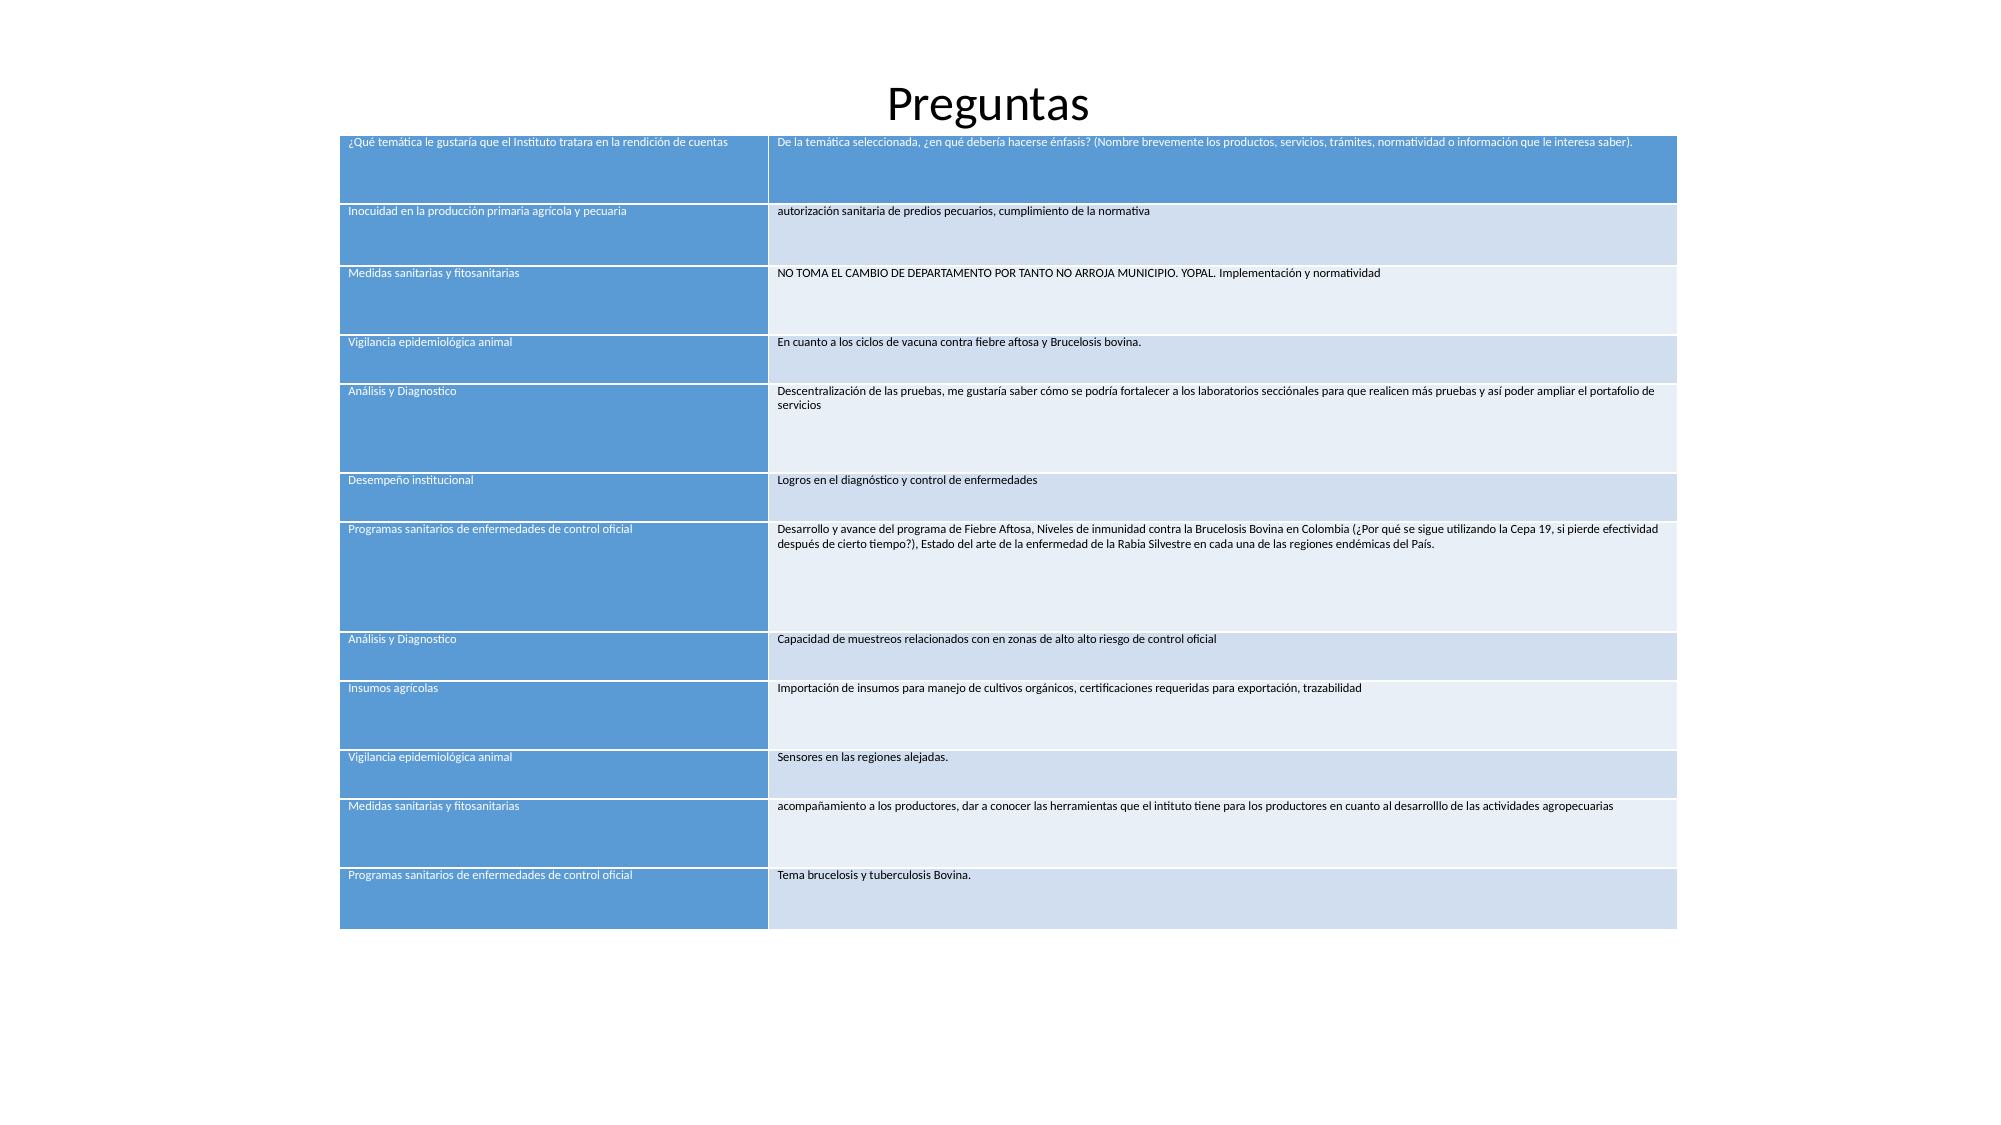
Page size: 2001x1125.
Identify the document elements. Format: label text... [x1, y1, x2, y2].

subtitle Preguntas [200, 69, 1777, 878]
table_header De la temática seleccionada, ¿en qué debería hacerse énfasis? (Nombre brevemente los productos, servicios, trámites, normatividad o información que le interesa saber). [769, 136, 1677, 203]
table_cell Vigilancia epidemiológica animal [340, 336, 768, 383]
table_cell Logros en el diagnóstico y control de enfermedades [769, 474, 1677, 521]
table_header ¿Qué temática le gustaría que el Instituto tratara en la rendición de cuentas [340, 136, 768, 203]
table_cell Desarrollo y avance del programa de Fiebre Aftosa, Niveles de inmunidad contra la Brucelosis Bovina en Colombia (¿Por qué se sigue utilizando la Cepa 19, si pierde efectividad después de cierto tiempo?), Estado del arte de la enfermedad de la Rabia Silvestre en cada una de las regiones endémicas del País. [769, 523, 1677, 631]
table_cell Programas sanitarios de enfermedades de control oficial [340, 869, 768, 929]
table_cell acompañamiento a los productores, dar a conocer las herramientas que el intituto tiene para los productores en cuanto al desarrolllo de las actividades agropecuarias [769, 800, 1677, 867]
table_cell NO TOMA EL CAMBIO DE DEPARTAMENTO POR TANTO NO ARROJA MUNICIPIO. YOPAL. Implementación y normatividad [769, 267, 1677, 334]
table_cell autorización sanitaria de predios pecuarios, cumplimiento de la normativa [769, 205, 1677, 265]
table_cell Insumos agrícolas [340, 682, 768, 749]
table_cell Medidas sanitarias y fitosanitarias [340, 267, 768, 334]
table_cell Capacidad de muestreos relacionados con en zonas de alto alto riesgo de control oficial [769, 633, 1677, 680]
table_cell Medidas sanitarias y fitosanitarias [340, 800, 768, 867]
table_cell Análisis y Diagnostico [340, 385, 768, 472]
table_cell Programas sanitarios de enfermedades de control oficial [340, 523, 768, 631]
table_cell Vigilancia epidemiológica animal [340, 751, 768, 798]
table_cell Importación de insumos para manejo de cultivos orgánicos, certificaciones requeridas para exportación, trazabilidad [769, 682, 1677, 749]
table_cell Tema brucelosis y tuberculosis Bovina. [769, 869, 1677, 929]
table_cell Sensores en las regiones alejadas. [769, 751, 1677, 798]
table_cell Desempeño institucional [340, 474, 768, 521]
table_cell Inocuidad en la producción primaria agrícola y pecuaria [340, 205, 768, 265]
table_cell En cuanto a los ciclos de vacuna contra fiebre aftosa y Brucelosis bovina. [769, 336, 1677, 383]
table_cell Descentralización de las pruebas, me gustaría saber cómo se podría fortalecer a los laboratorios secciónales para que realicen más pruebas y así poder ampliar el portafolio de servicios [769, 385, 1677, 472]
table_cell Análisis y Diagnostico [340, 633, 768, 680]
